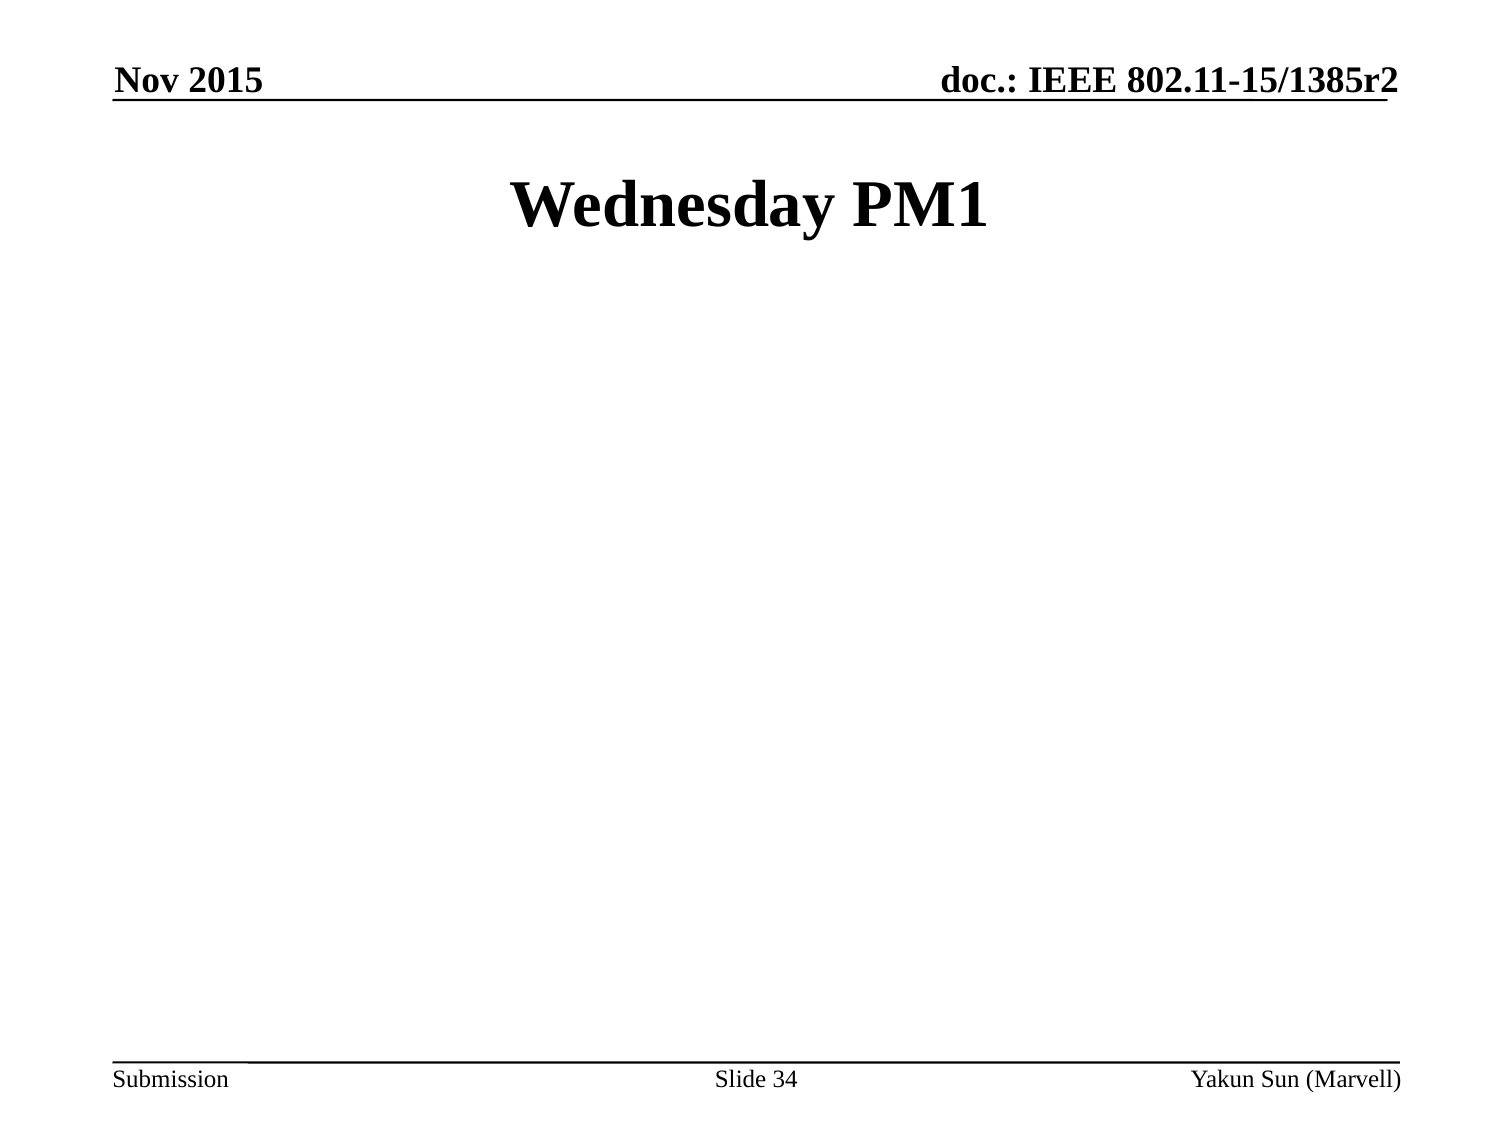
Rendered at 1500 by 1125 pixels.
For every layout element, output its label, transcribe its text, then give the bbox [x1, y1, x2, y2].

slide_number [114, 54, 265, 101]
title Wednesday PM1 [112, 112, 1388, 288]
footer Yakun Sun (Marvell) [1118, 1061, 1402, 1093]
slide_number Slide 34 [712, 1061, 800, 1093]
